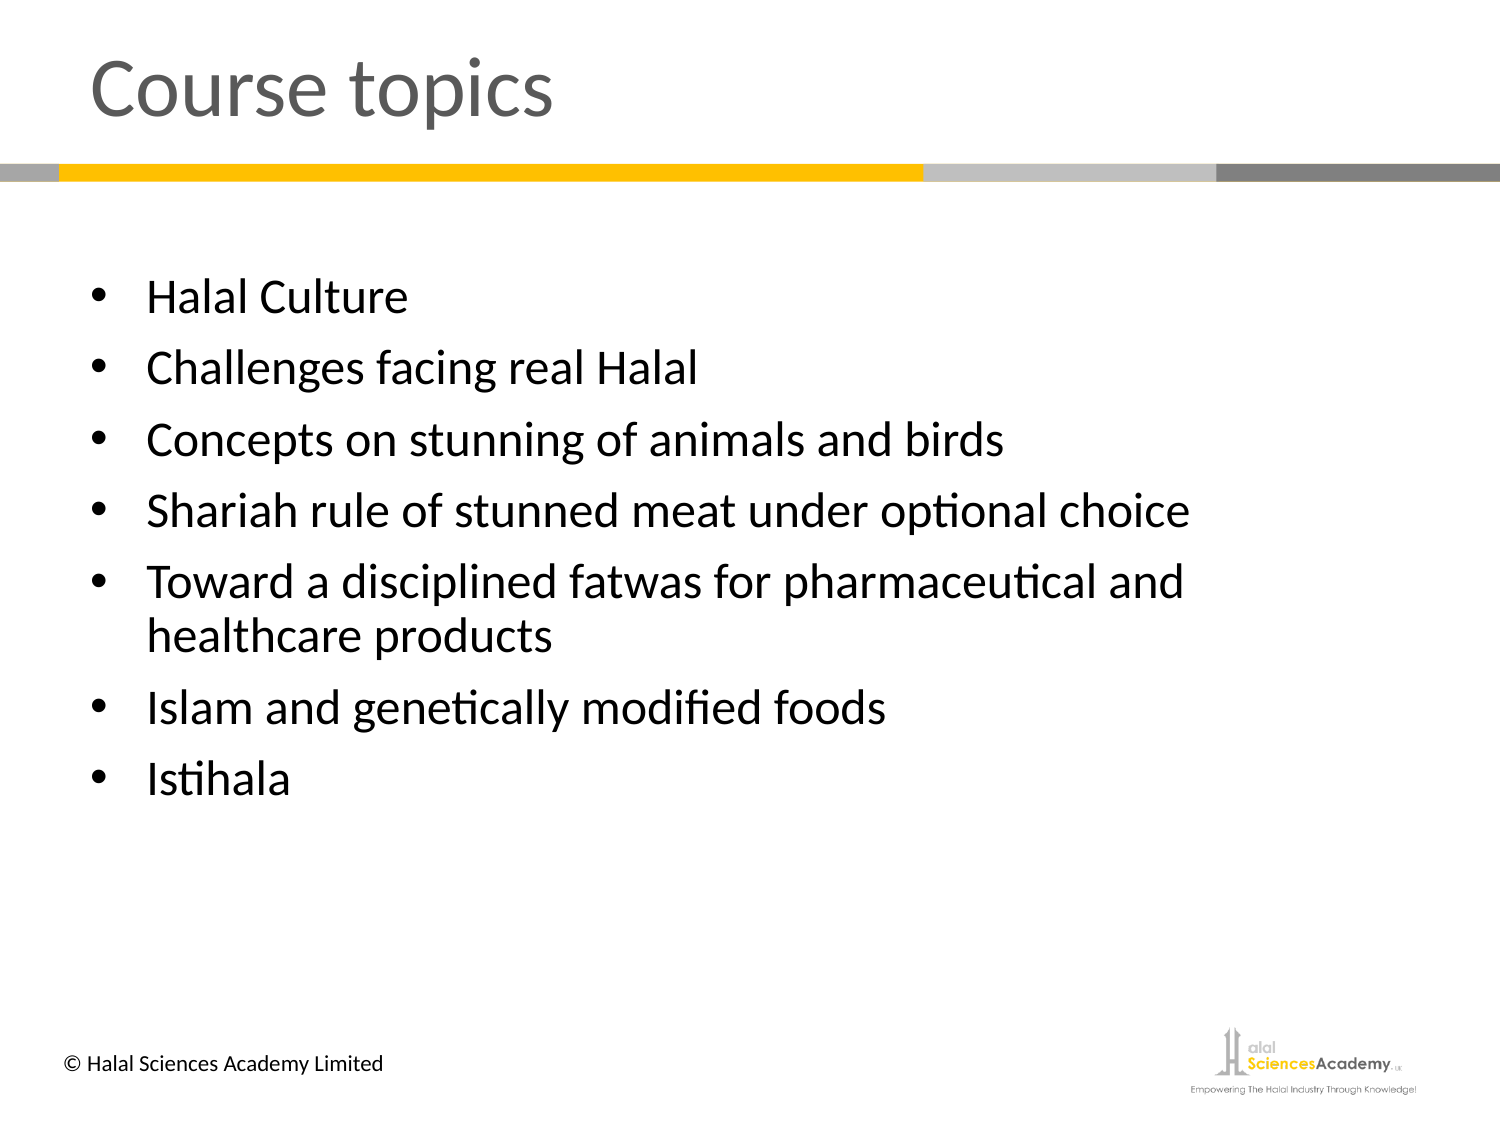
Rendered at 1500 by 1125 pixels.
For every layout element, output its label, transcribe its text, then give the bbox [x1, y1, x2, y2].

text_box [61, 162, 921, 184]
picture [1171, 1018, 1432, 1102]
text_box © Halal Sciences Academy Limited [48, 1040, 400, 1084]
text_box [1214, 162, 1500, 184]
list Halal Culture Challenges facing real Halal Concepts on stunning of animals and birds Shariah rule of stunned meat under optional choice Toward a disciplined fatwas for pharmaceutical and healthcare products Islam and genetically modified foods Istihala [75, 262, 1425, 1005]
text_box [921, 162, 1214, 184]
title Course topics [75, 23, 1425, 142]
text_box [0, 162, 61, 184]
